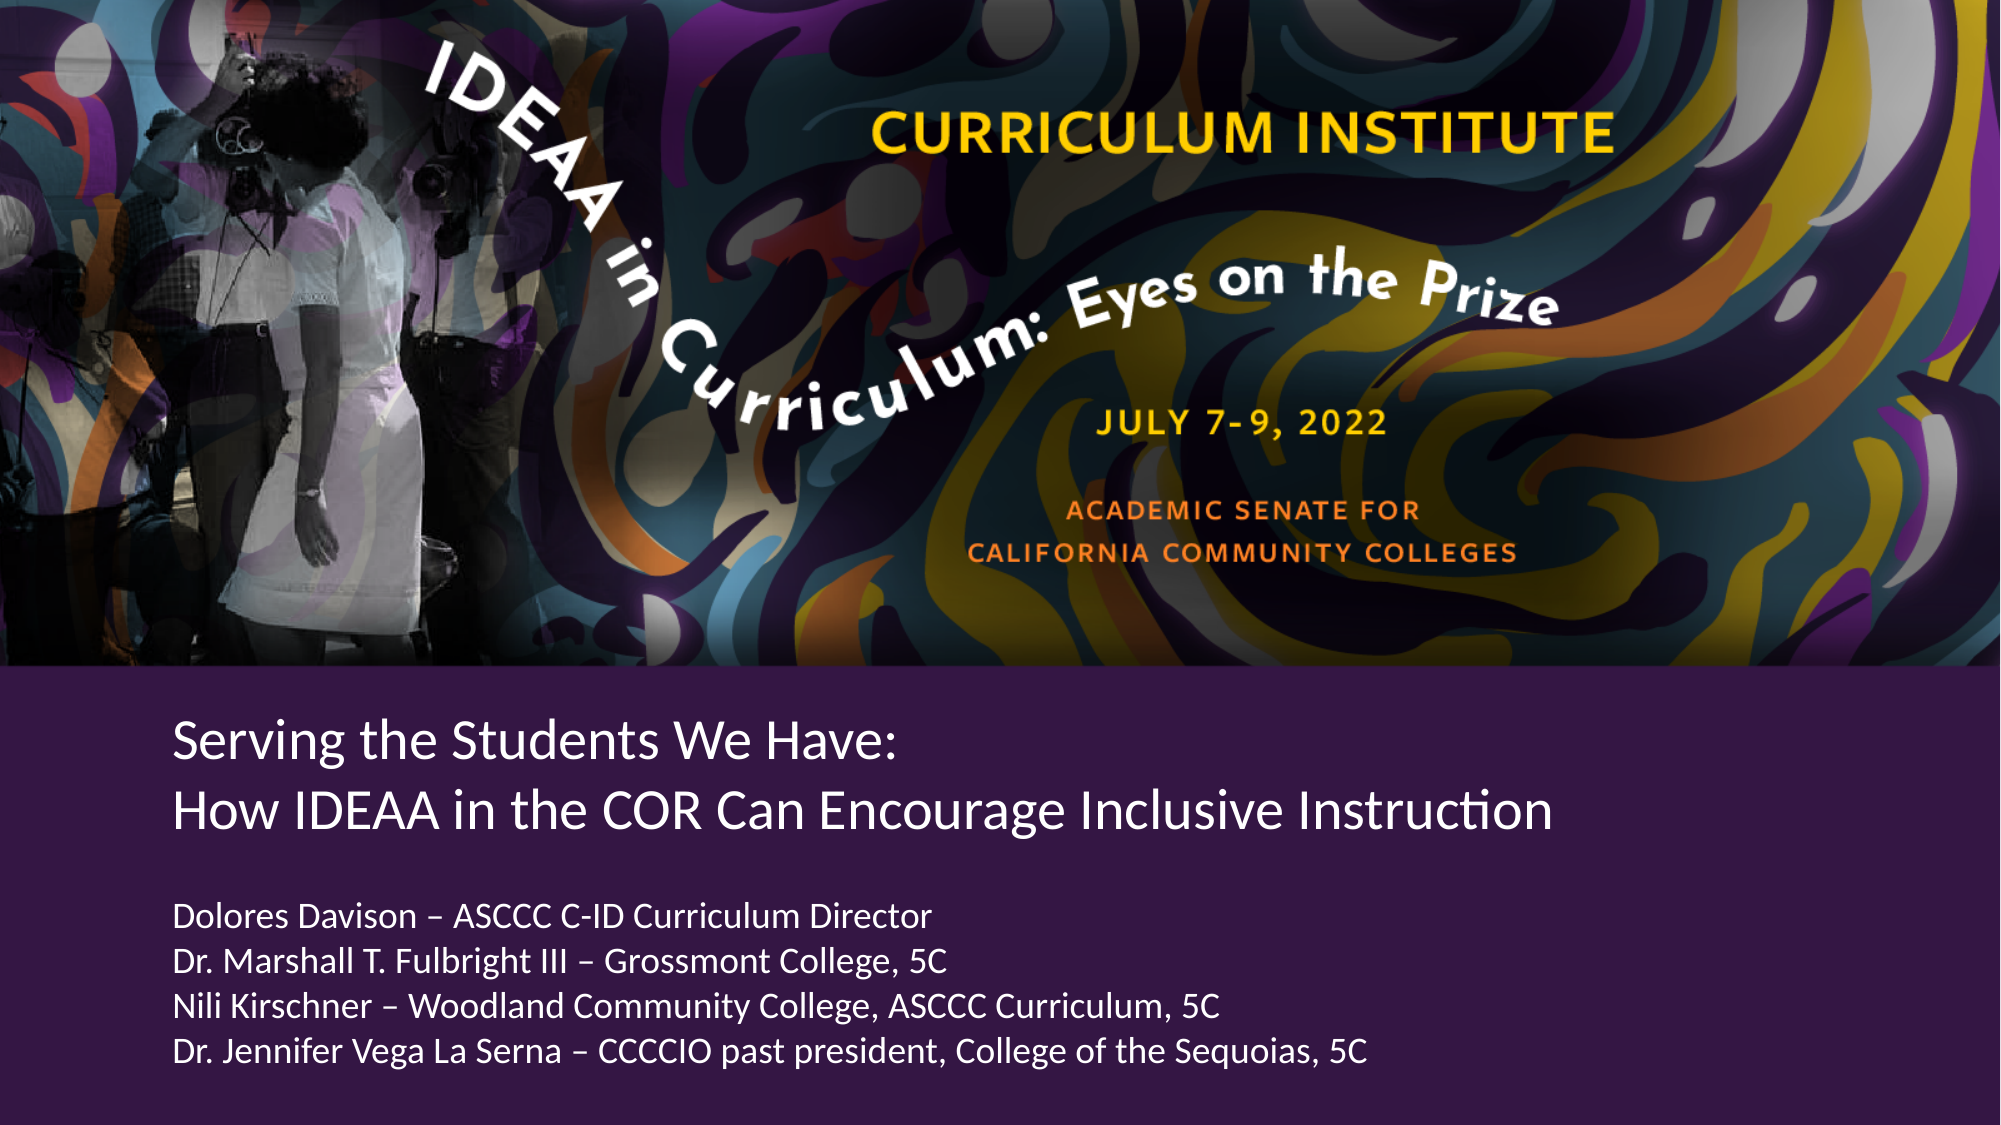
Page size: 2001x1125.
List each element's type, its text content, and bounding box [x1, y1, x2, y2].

title Serving the Students We Have: How IDEAA in the COR Can Encourage Inclusive Instruction Dolores Davison – ASCCC C-ID Curriculum Director Dr. Marshall T. Fulbright III – Grossmont College, 5C Nili Kirschner – Woodland Community College, ASCCC Curriculum, 5C Dr. Jennifer Vega La Serna – CCCCIO past president, College of the Sequoias, 5C [157, 693, 1869, 1064]
picture [0, 0, 2001, 1125]
